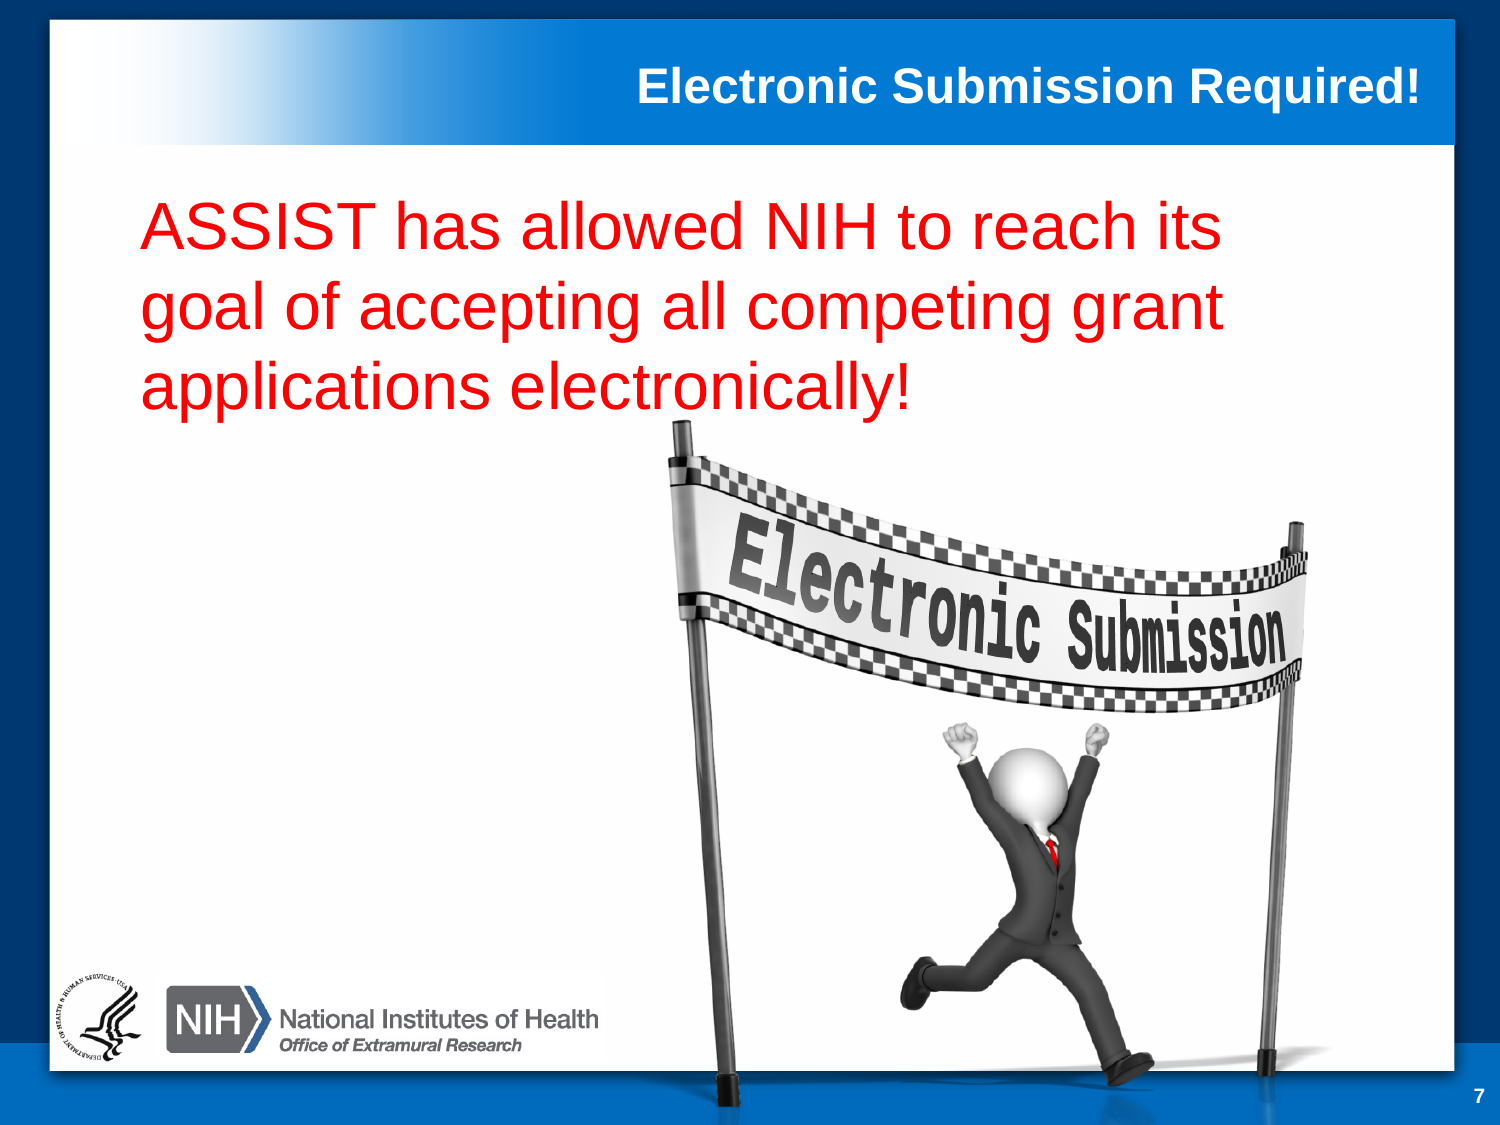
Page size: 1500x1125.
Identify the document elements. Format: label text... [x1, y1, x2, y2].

slide_number 7 [1342, 1074, 1500, 1101]
picture [0, 0, 1500, 1125]
title Electronic Submission Required! [187, 37, 1438, 130]
list ASSIST has allowed NIH to reach its goal of accepting all competing grant applications electronically! [125, 174, 1375, 813]
